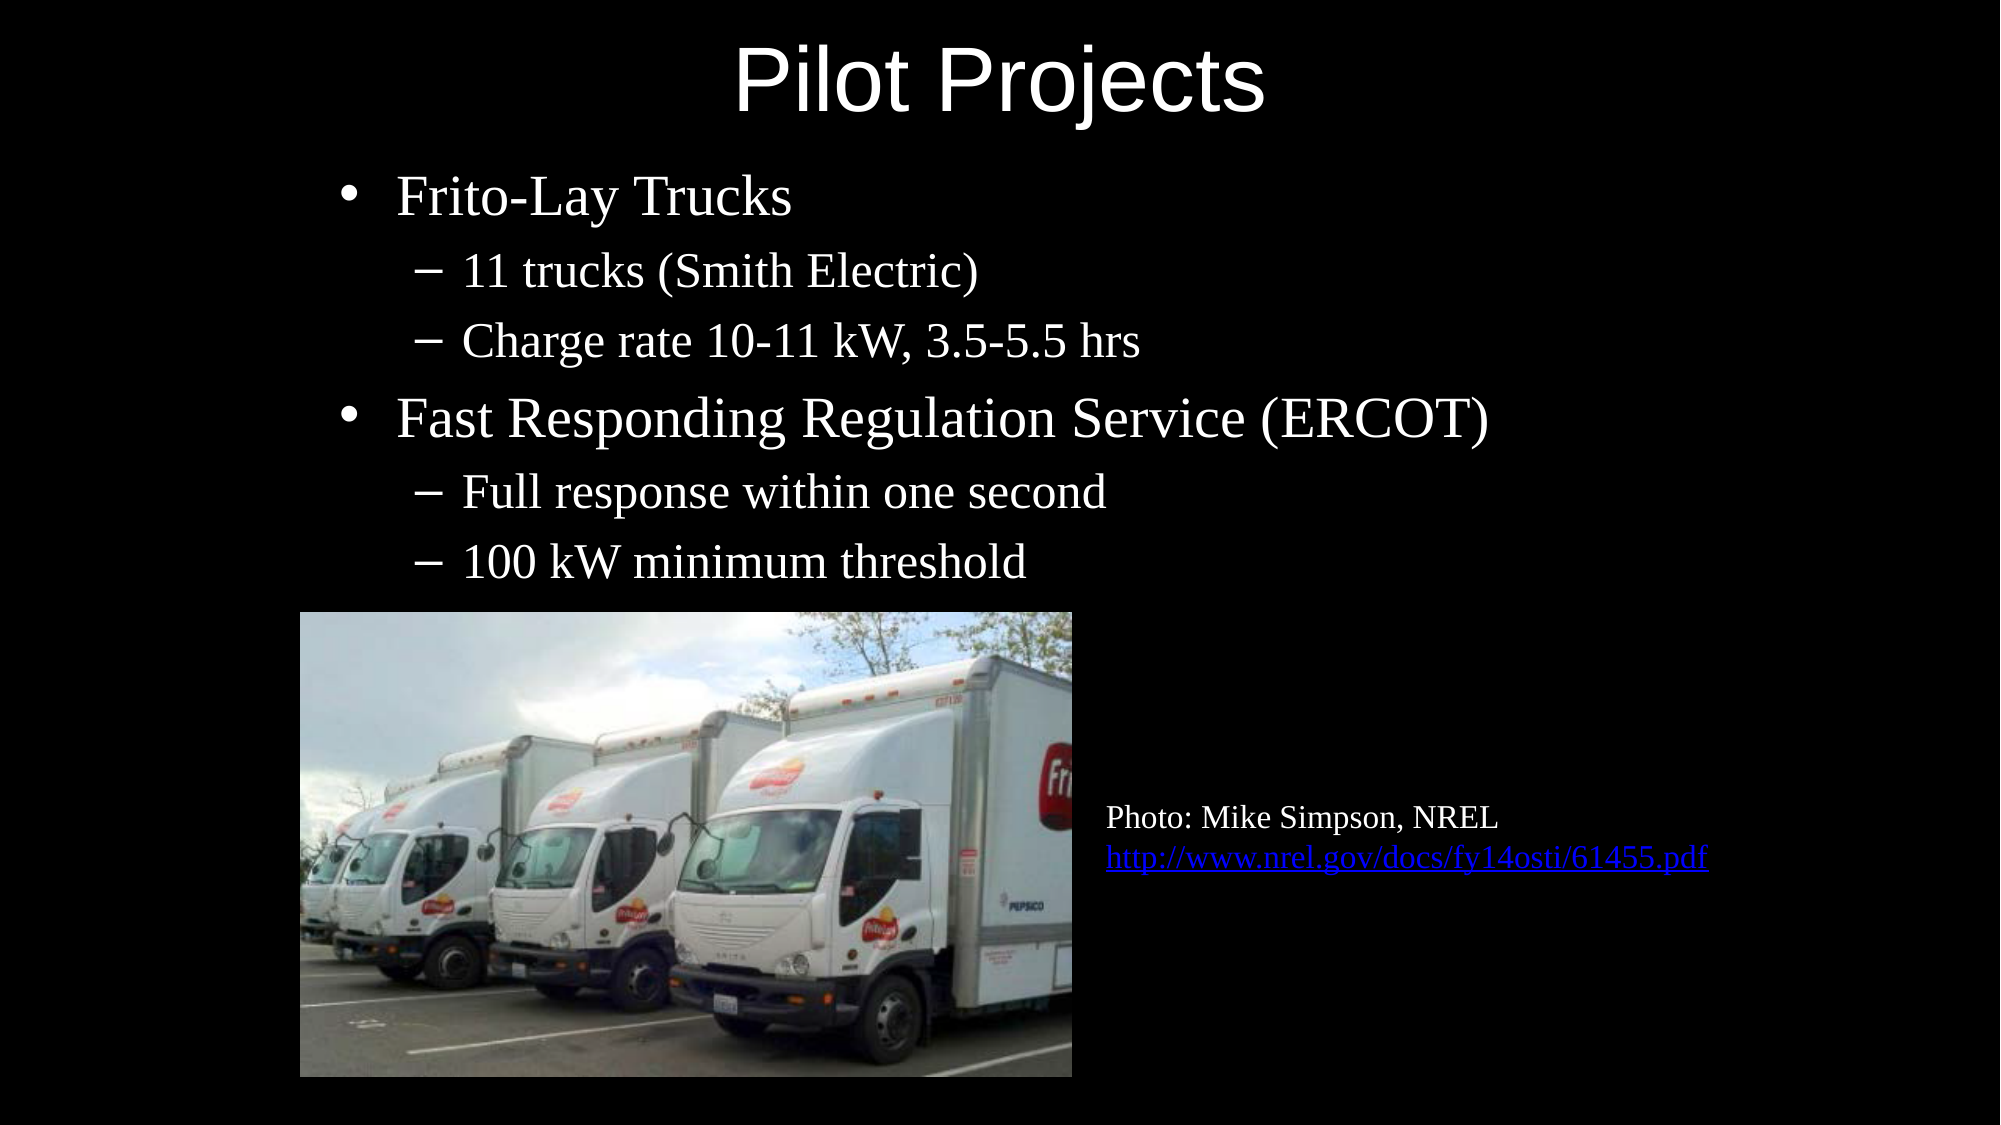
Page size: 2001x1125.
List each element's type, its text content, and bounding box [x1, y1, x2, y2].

picture [299, 612, 1072, 1077]
text_box Photo: Mike Simpson, NREL http://www.nrel.gov/docs/fy14osti/61455.pdf [1091, 787, 1724, 922]
title Pilot Projects [324, 0, 1675, 149]
list Frito-Lay Trucks 11 trucks (Smith Electric) Charge rate 10-11 kW, 3.5-5.5 hrs Fast Responding Regulation Service (ERCOT) Full response within one second 100 kW minimum threshold [324, 149, 1675, 1088]
